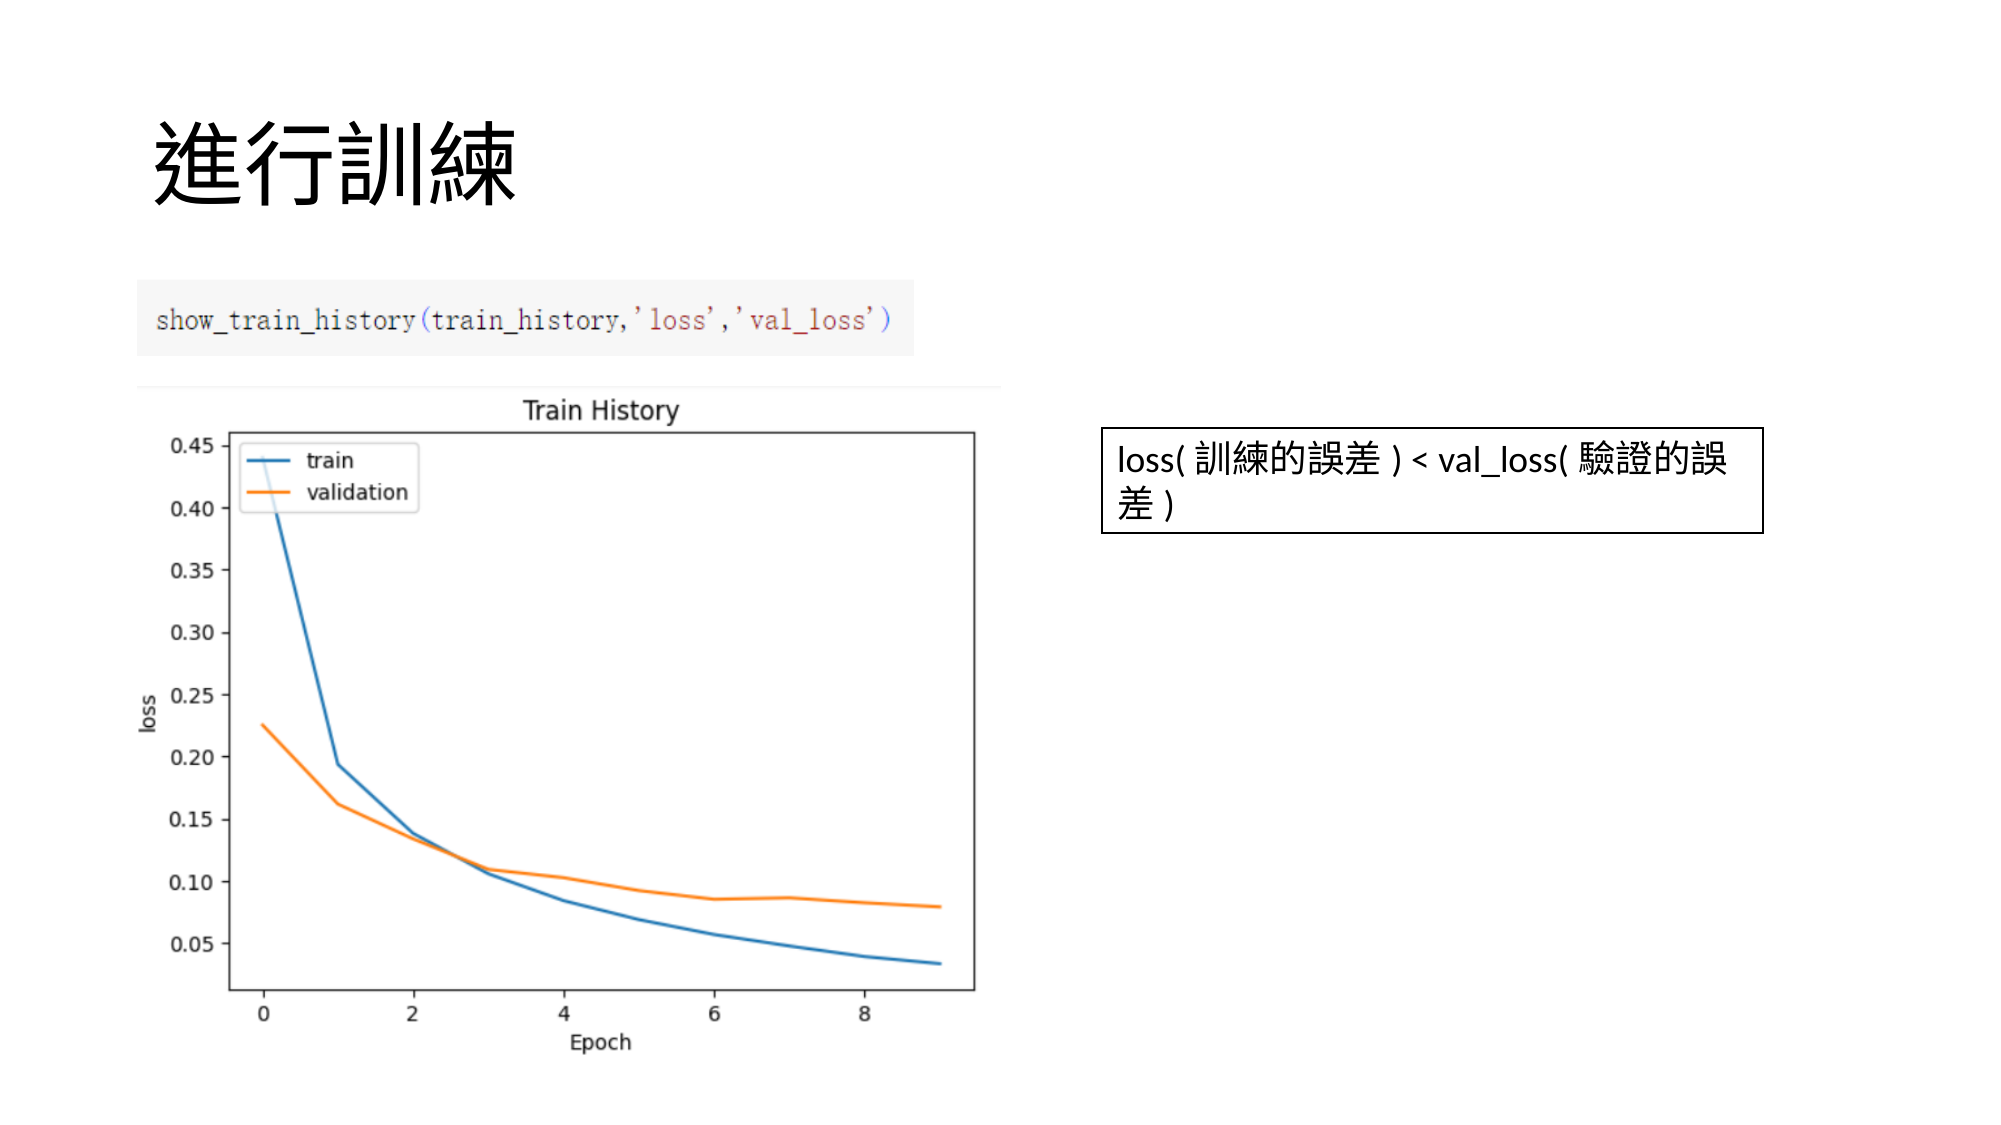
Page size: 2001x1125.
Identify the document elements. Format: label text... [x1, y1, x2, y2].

title 進行訓練 [137, 59, 1863, 278]
picture [137, 386, 1001, 1066]
text_box loss(訓練的誤差) < val_loss(驗證的誤差) [1101, 427, 1764, 534]
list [137, 277, 914, 356]
